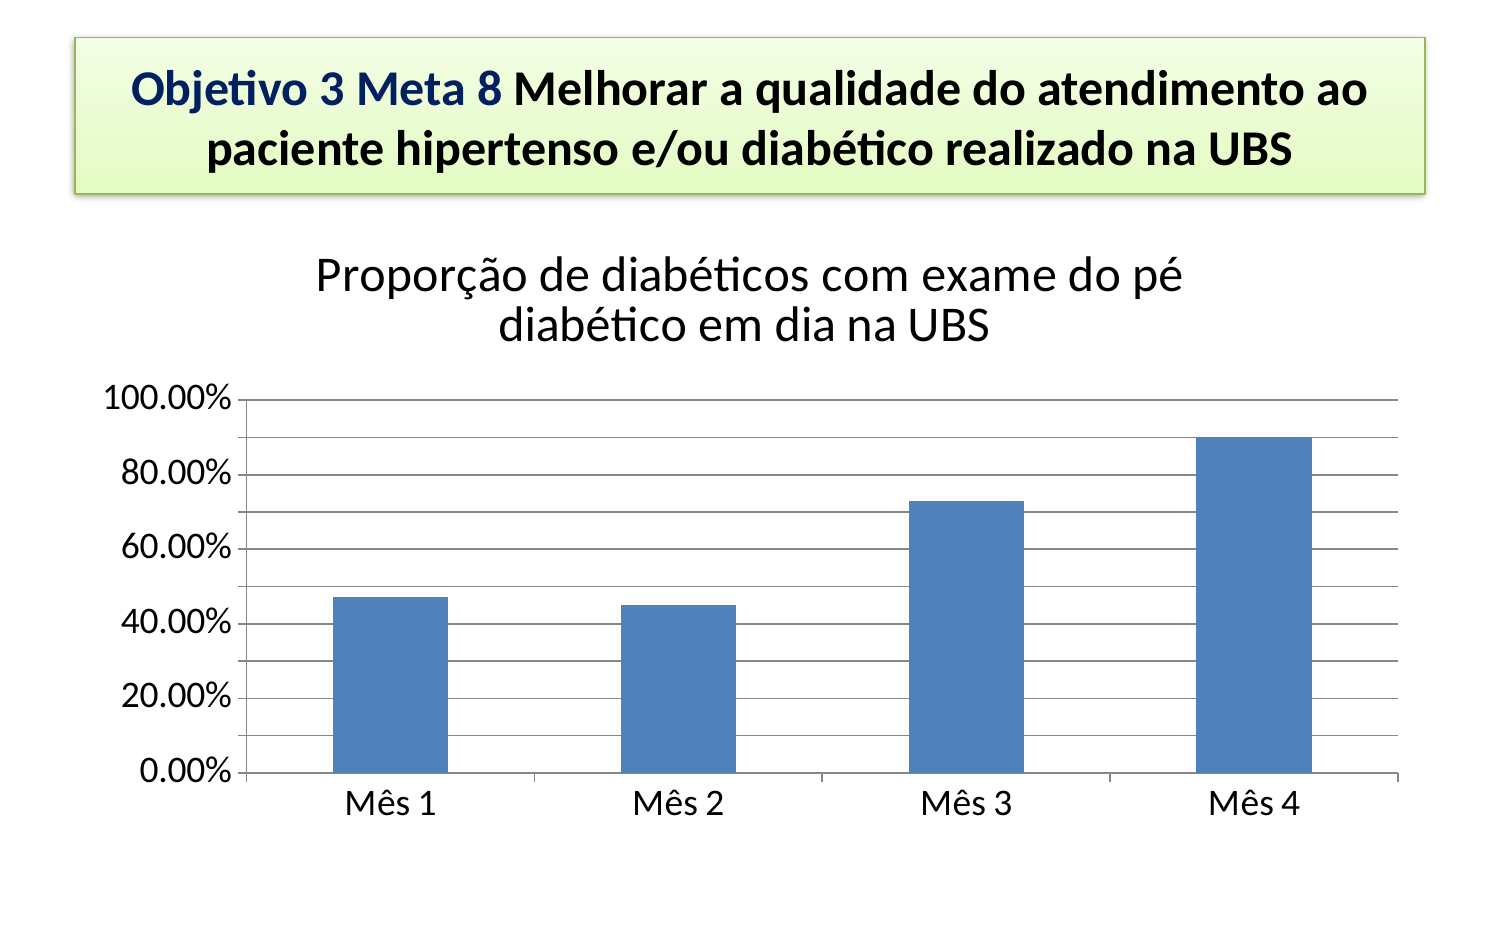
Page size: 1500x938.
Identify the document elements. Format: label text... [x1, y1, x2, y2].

chart [74, 218, 1426, 838]
title Objetivo 3 Meta 8 Melhorar a qualidade do atendimento ao paciente hipertenso e/ou diabético realizado na UBS [74, 37, 1426, 195]
